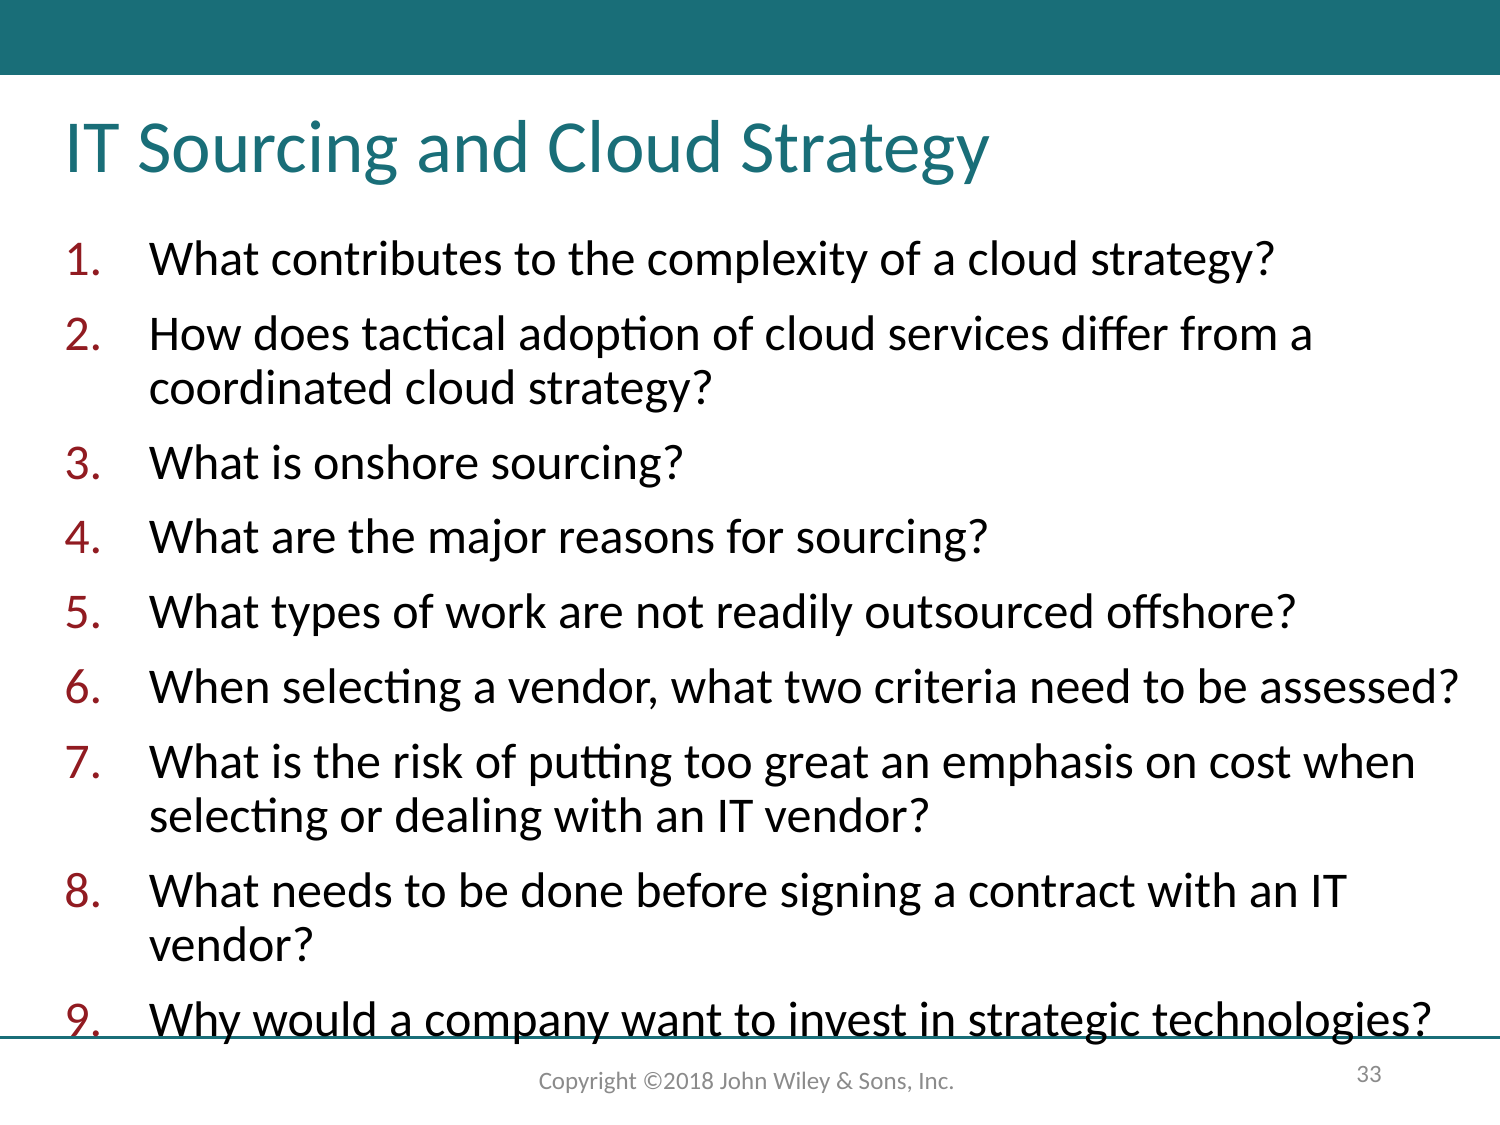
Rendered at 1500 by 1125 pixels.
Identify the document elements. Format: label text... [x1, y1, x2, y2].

list What contributes to the complexity of a cloud strategy? How does tactical adoption of cloud services differ from a coordinated cloud strategy? What is onshore sourcing? What are the major reasons for sourcing? What types of work are not readily outsourced offshore? When selecting a vendor, what two criteria need to be assessed? What is the risk of putting too great an emphasis on cost when selecting or dealing with an IT vendor? What needs to be done before signing a contract with an IT vendor? Why would a company want to invest in strategic technologies? [49, 224, 1488, 1043]
title IT Sourcing and Cloud Strategy [50, 99, 1450, 224]
slide_number 33 [1059, 1042, 1397, 1103]
footer Copyright ©2018 John Wiley & Sons, Inc. [496, 1050, 1004, 1110]
